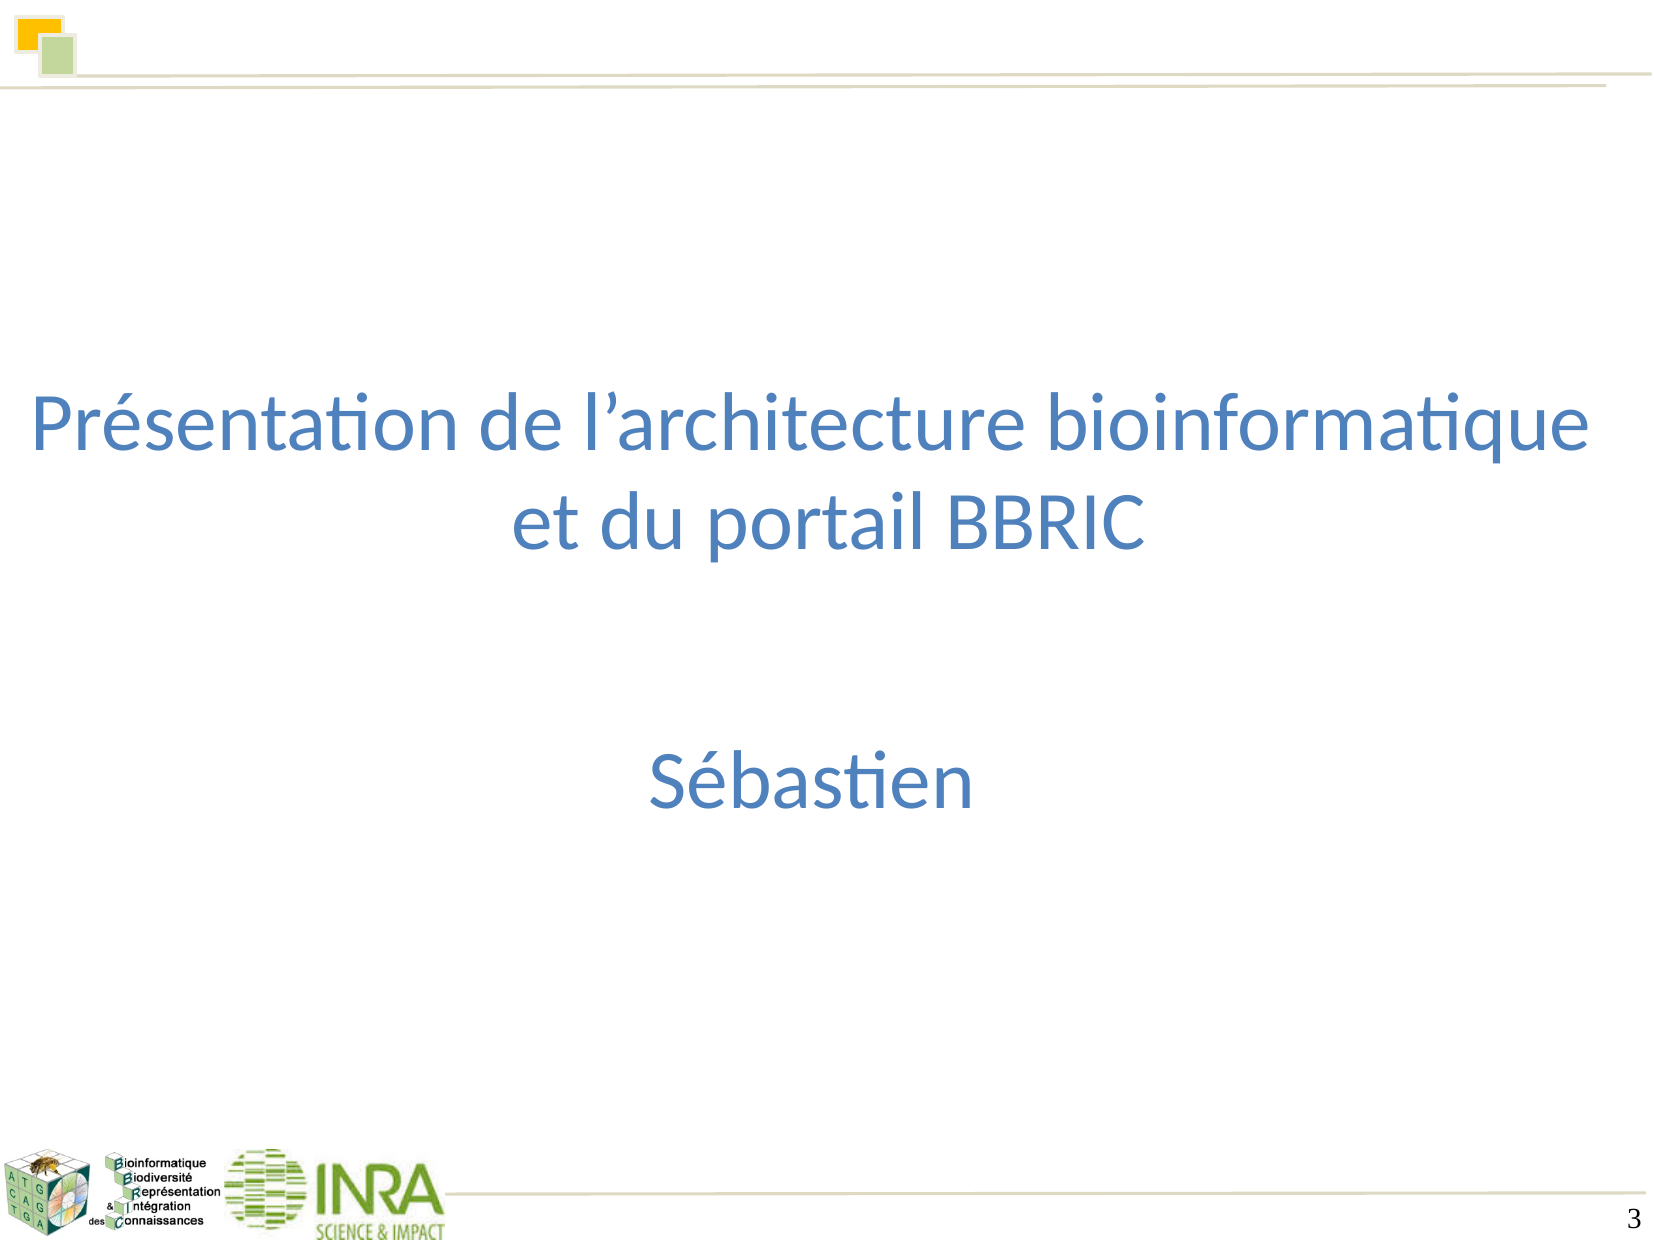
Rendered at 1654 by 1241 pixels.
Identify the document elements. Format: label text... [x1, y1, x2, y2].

picture [0, 1141, 445, 1240]
list Présentation de l’architecture bioinformatique et du portail BBRIC Sébastien [0, 147, 1607, 1093]
